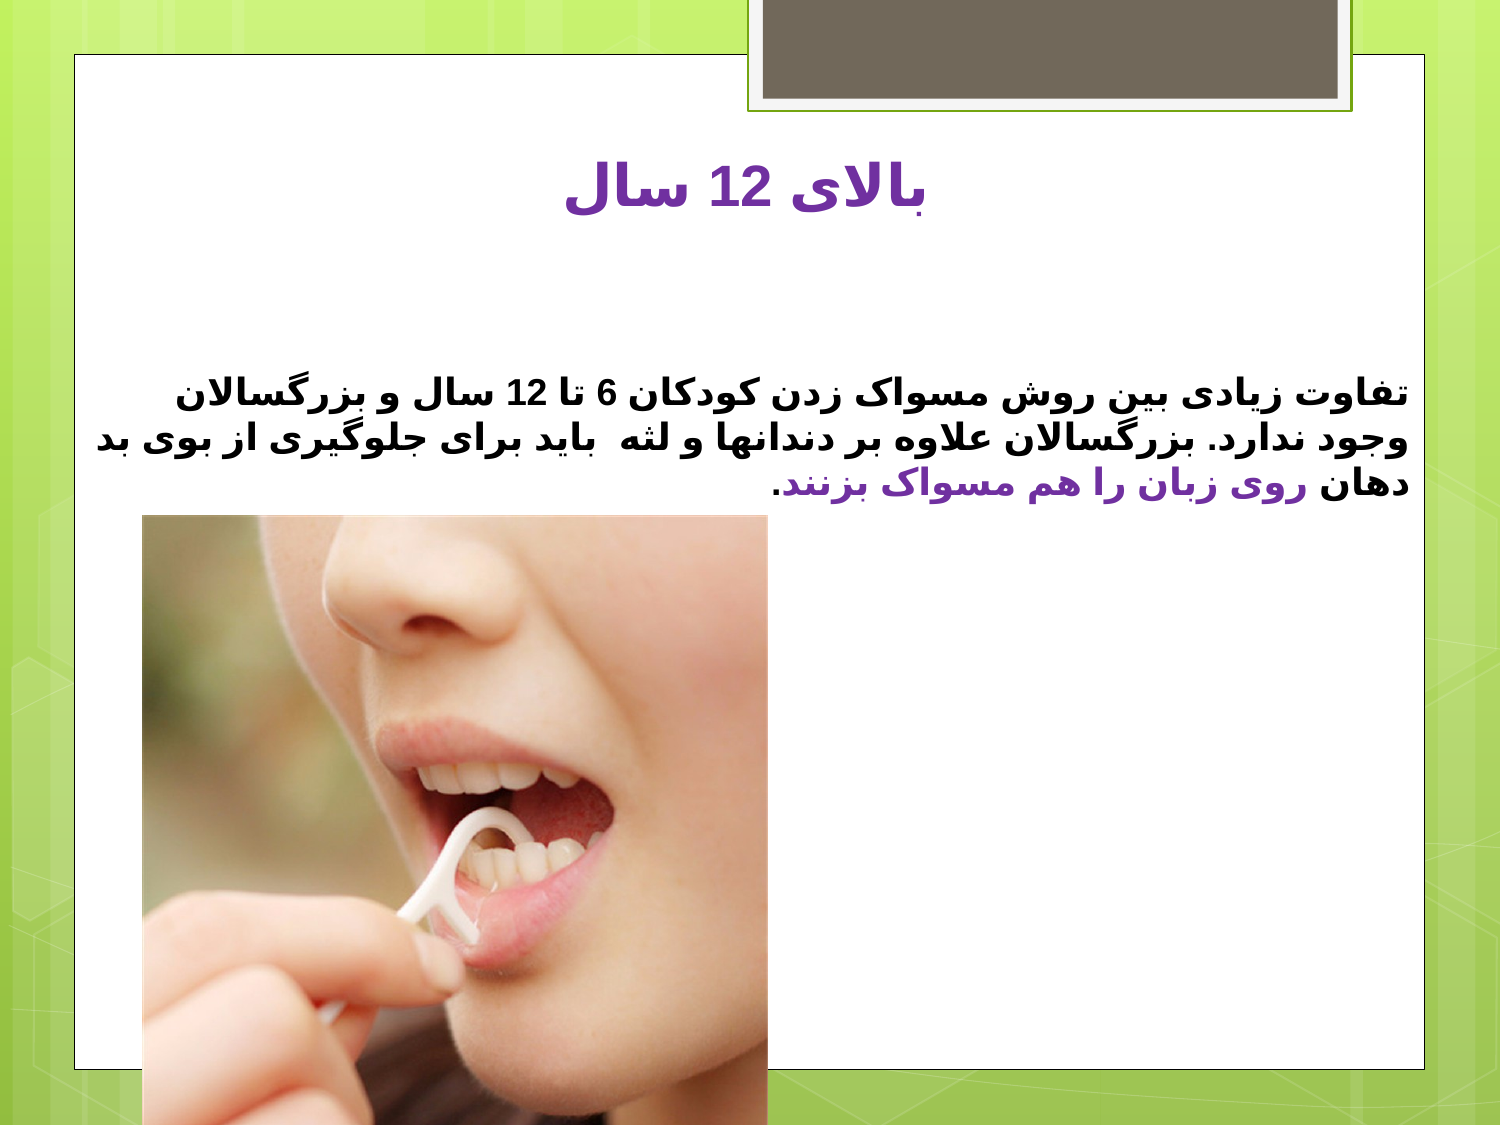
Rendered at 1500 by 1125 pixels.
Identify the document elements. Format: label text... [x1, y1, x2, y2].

picture [141, 515, 768, 1125]
text_box بالای 12 سال تفاوت زیادی بین روش مسواک زدن کودکان 6 تا 12 سال و بزرگسالان وجود ندارد. بزرگسالان علاوه بر دندانها و لثه باید برای جلوگیری از بوی بد دهان روی زبان را هم مسواک بزنند. [66, 140, 1426, 646]
